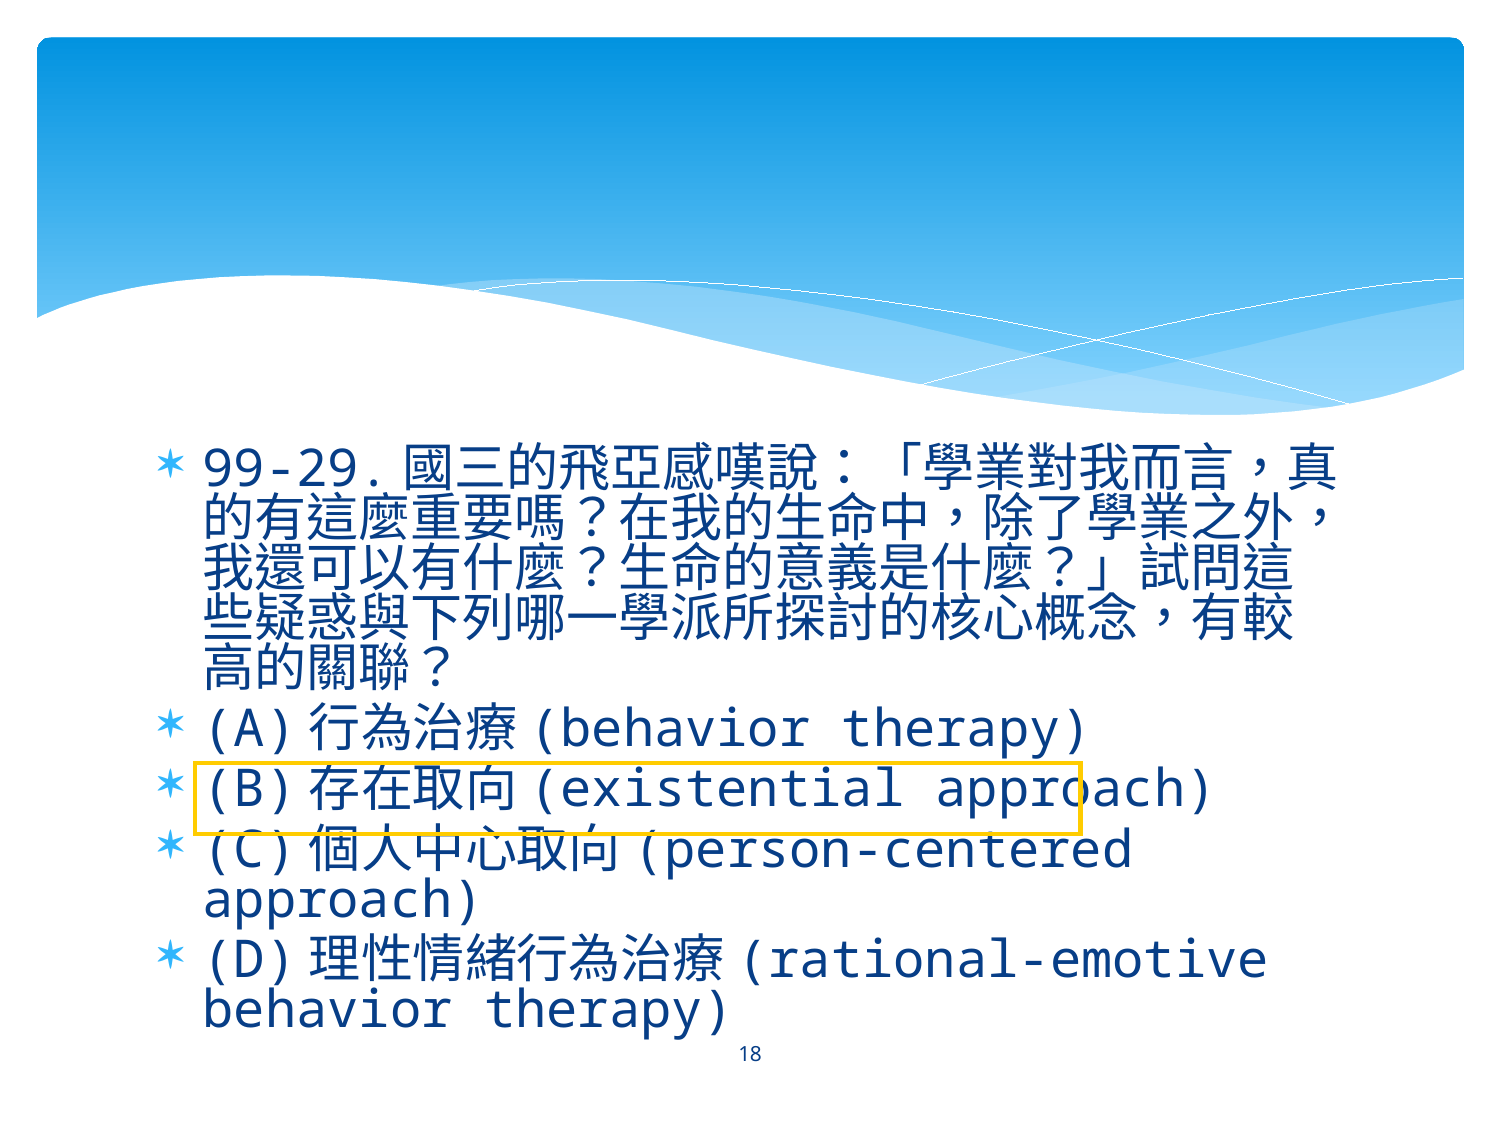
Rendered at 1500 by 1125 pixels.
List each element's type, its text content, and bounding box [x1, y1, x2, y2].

slide_number 18 [654, 1025, 846, 1086]
text_box [194, 763, 1081, 835]
list 99-29.國三的飛亞感嘆說：「學業對我而言，真的有這麼重要嗎？在我的生命中，除了學業之外，我還可以有什麼？生命的意義是什麼？」試問這些疑惑與下列哪一學派所探討的核心概念，有較高的關聯？ (A)行為治療(behavior therapy) (B)存在取向(existential approach) (C)個人中心取向(person-centered approach) (D)理性情緒行為治療(rational-emotive behavior therapy) [142, 438, 1359, 1006]
